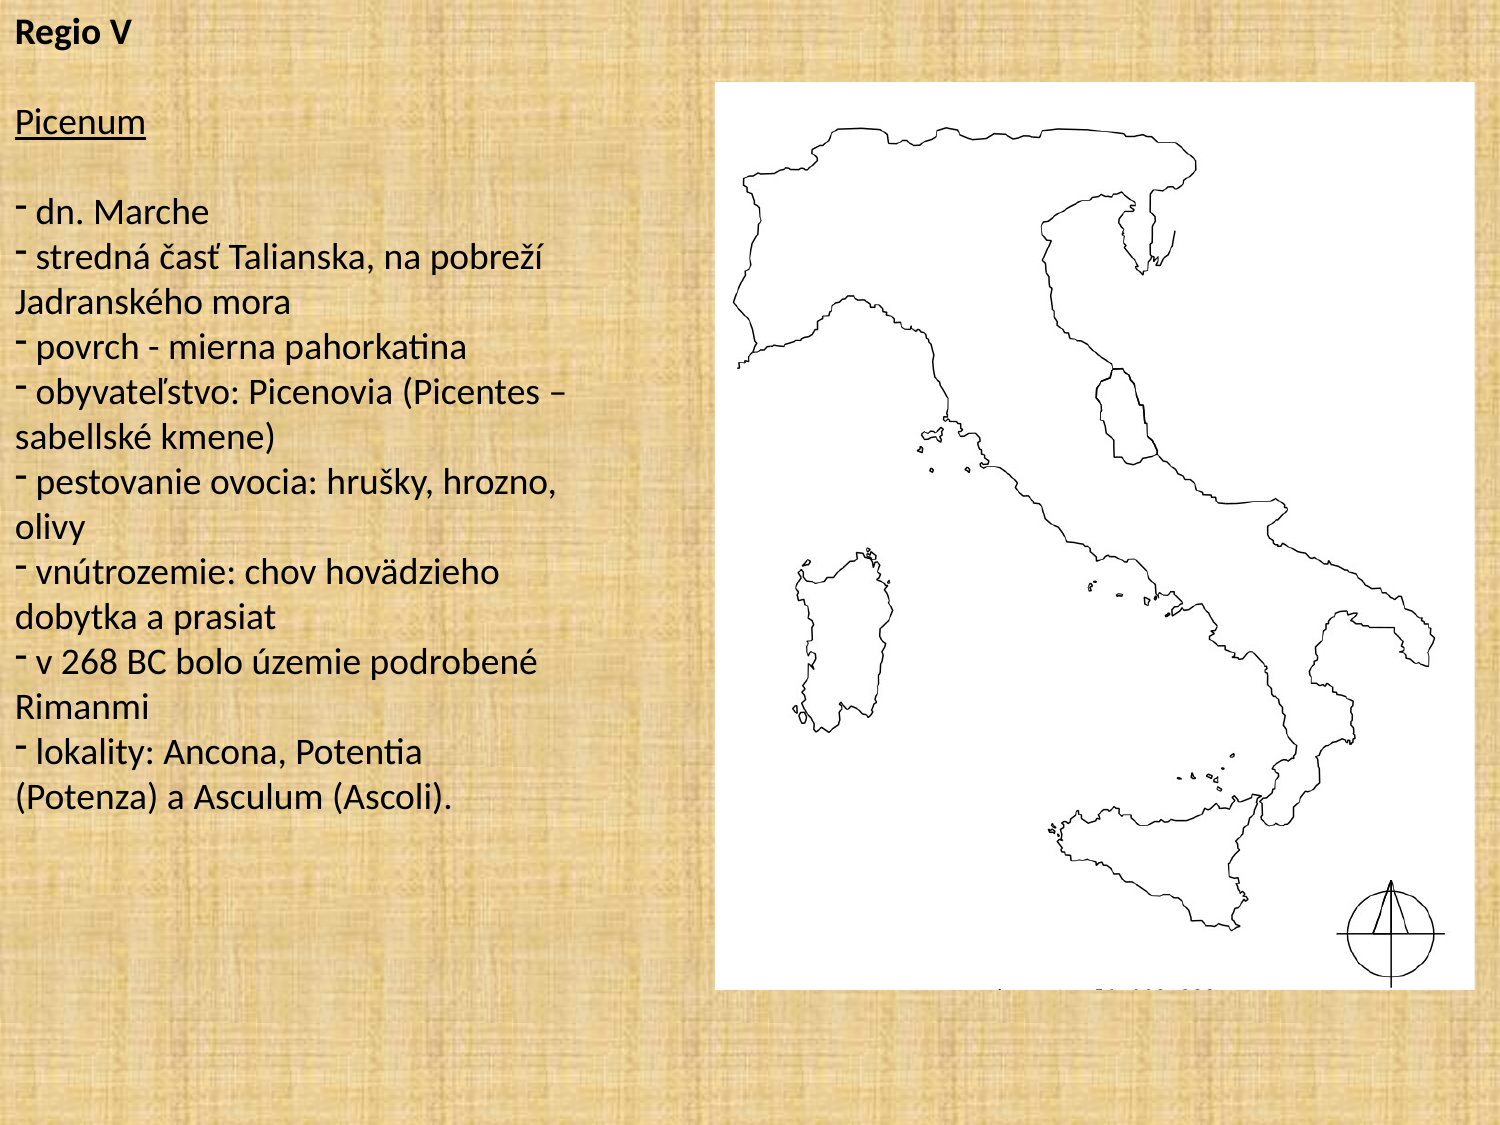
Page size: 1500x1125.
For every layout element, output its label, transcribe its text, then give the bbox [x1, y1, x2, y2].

picture [0, 0, 1500, 1125]
text_box Regio V Picenum dn. Marche stredná časť Talianska, na pobreží Jadranského mora povrch - mierna pahorkatina obyvateľstvo: Picenovia (Picentes – sabellské kmene) pestovanie ovocia: hrušky, hrozno, olivy vnútrozemie: chov hovädzieho dobytka a prasiat v 268 BC bolo územie podrobené Rimanmi lokality: Ancona, Potentia (Potenza) a Asculum (Ascoli). [0, 0, 586, 870]
